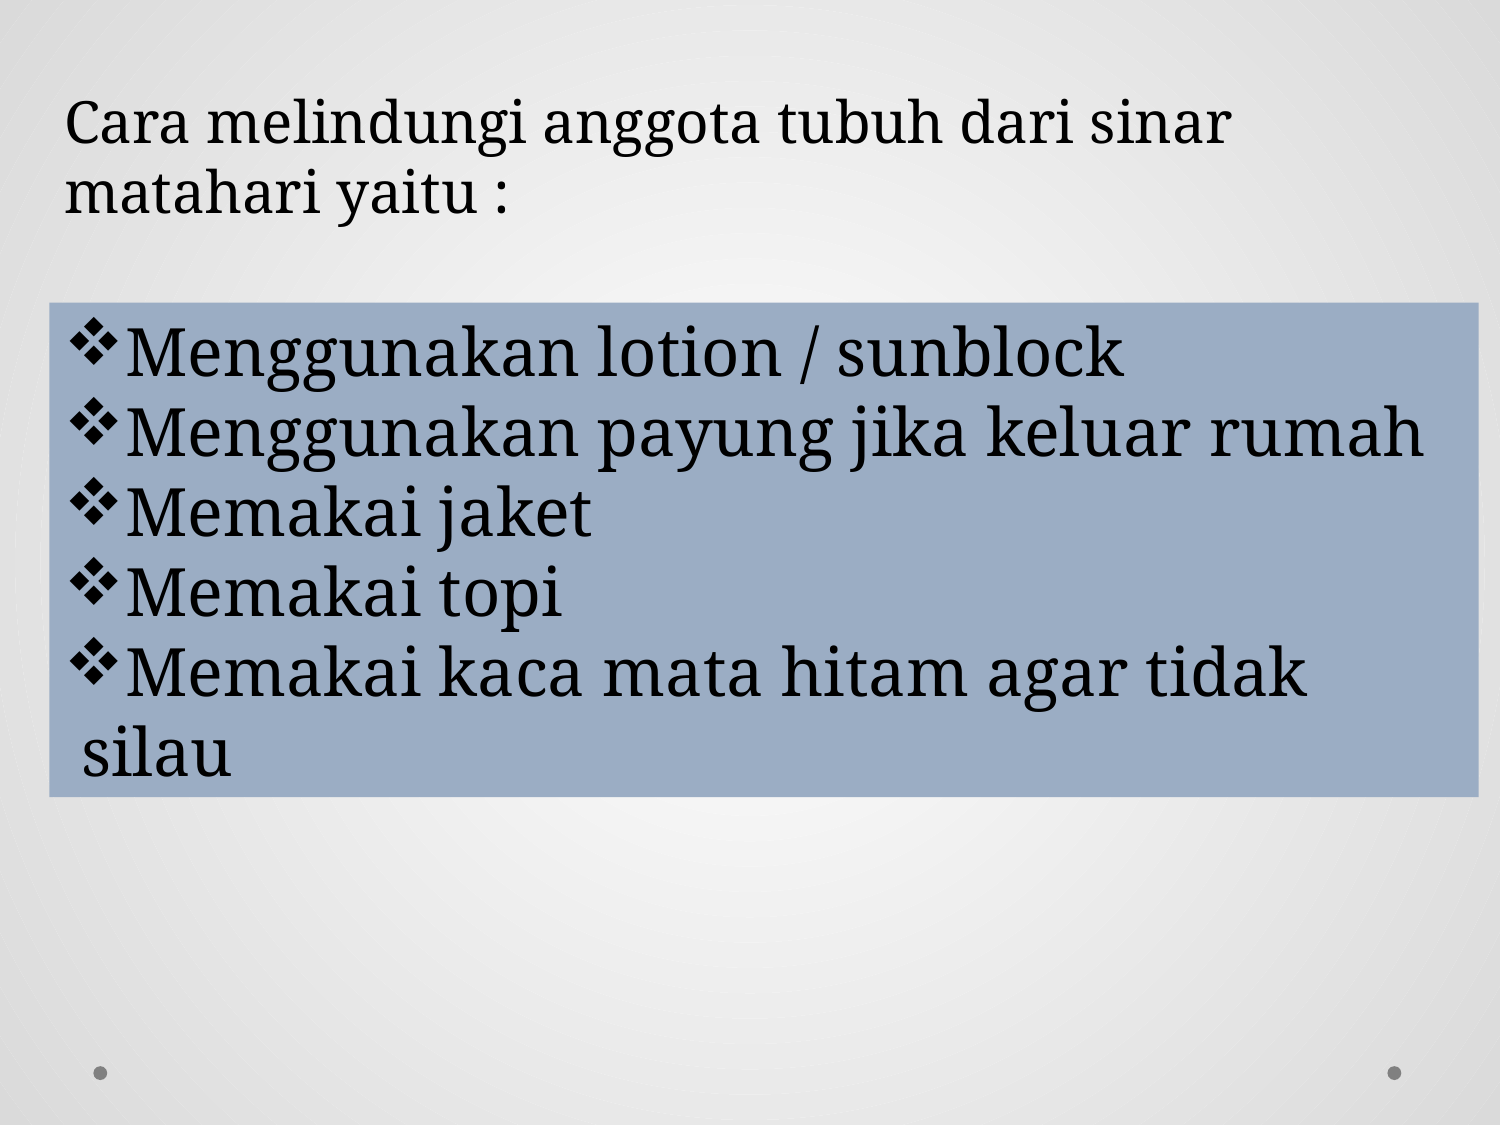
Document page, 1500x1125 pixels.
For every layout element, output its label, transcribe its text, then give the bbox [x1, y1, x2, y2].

text_box Cara melindungi anggota tubuh dari sinar matahari yaitu : [49, 78, 1447, 233]
text_box Menggunakan lotion / sunblock Menggunakan payung jika keluar rumah Memakai jaket Memakai topi Memakai kaca mata hitam agar tidak silau [49, 302, 1479, 798]
